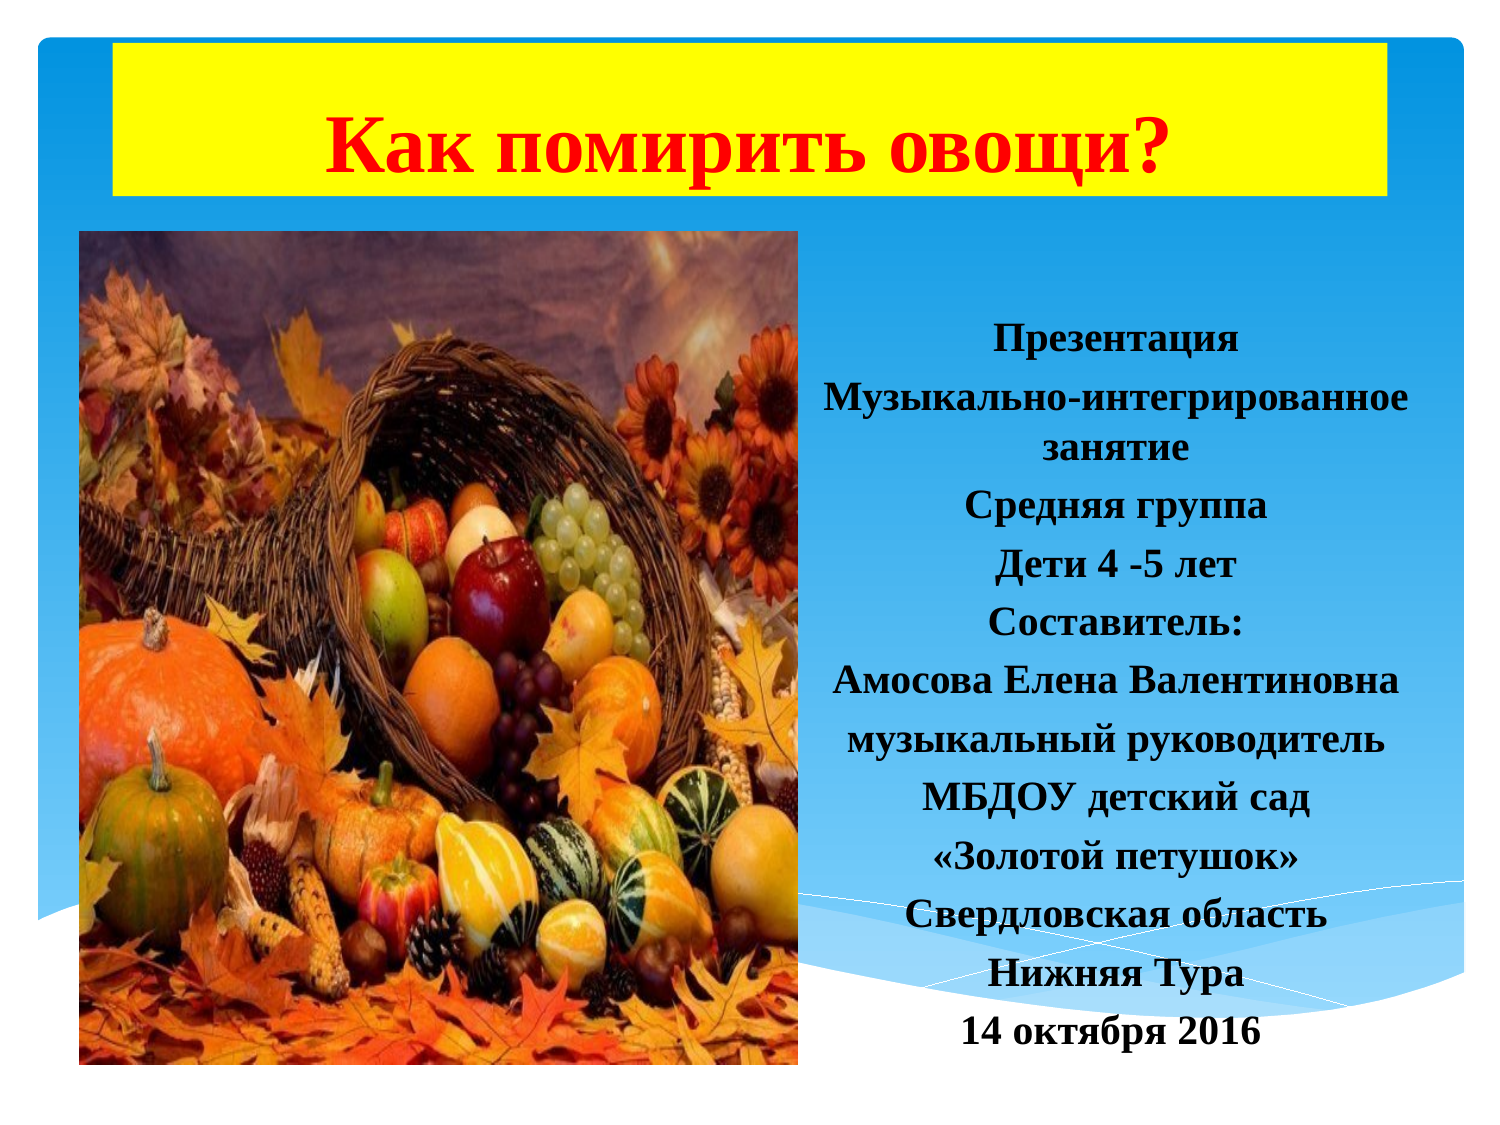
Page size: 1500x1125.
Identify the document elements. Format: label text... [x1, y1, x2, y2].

subtitle Презентация Музыкально-интегрированное занятие Средняя группа Дети 4 -5 лет Составитель: Амосова Елена Валентиновна музыкальный руководитель МБДОУ детский сад «Золотой петушок» Свердловская область Нижняя Тура 14 октября 2016 [800, 302, 1459, 1071]
title Как помирить овощи? [112, 42, 1388, 197]
picture [79, 231, 798, 1065]
